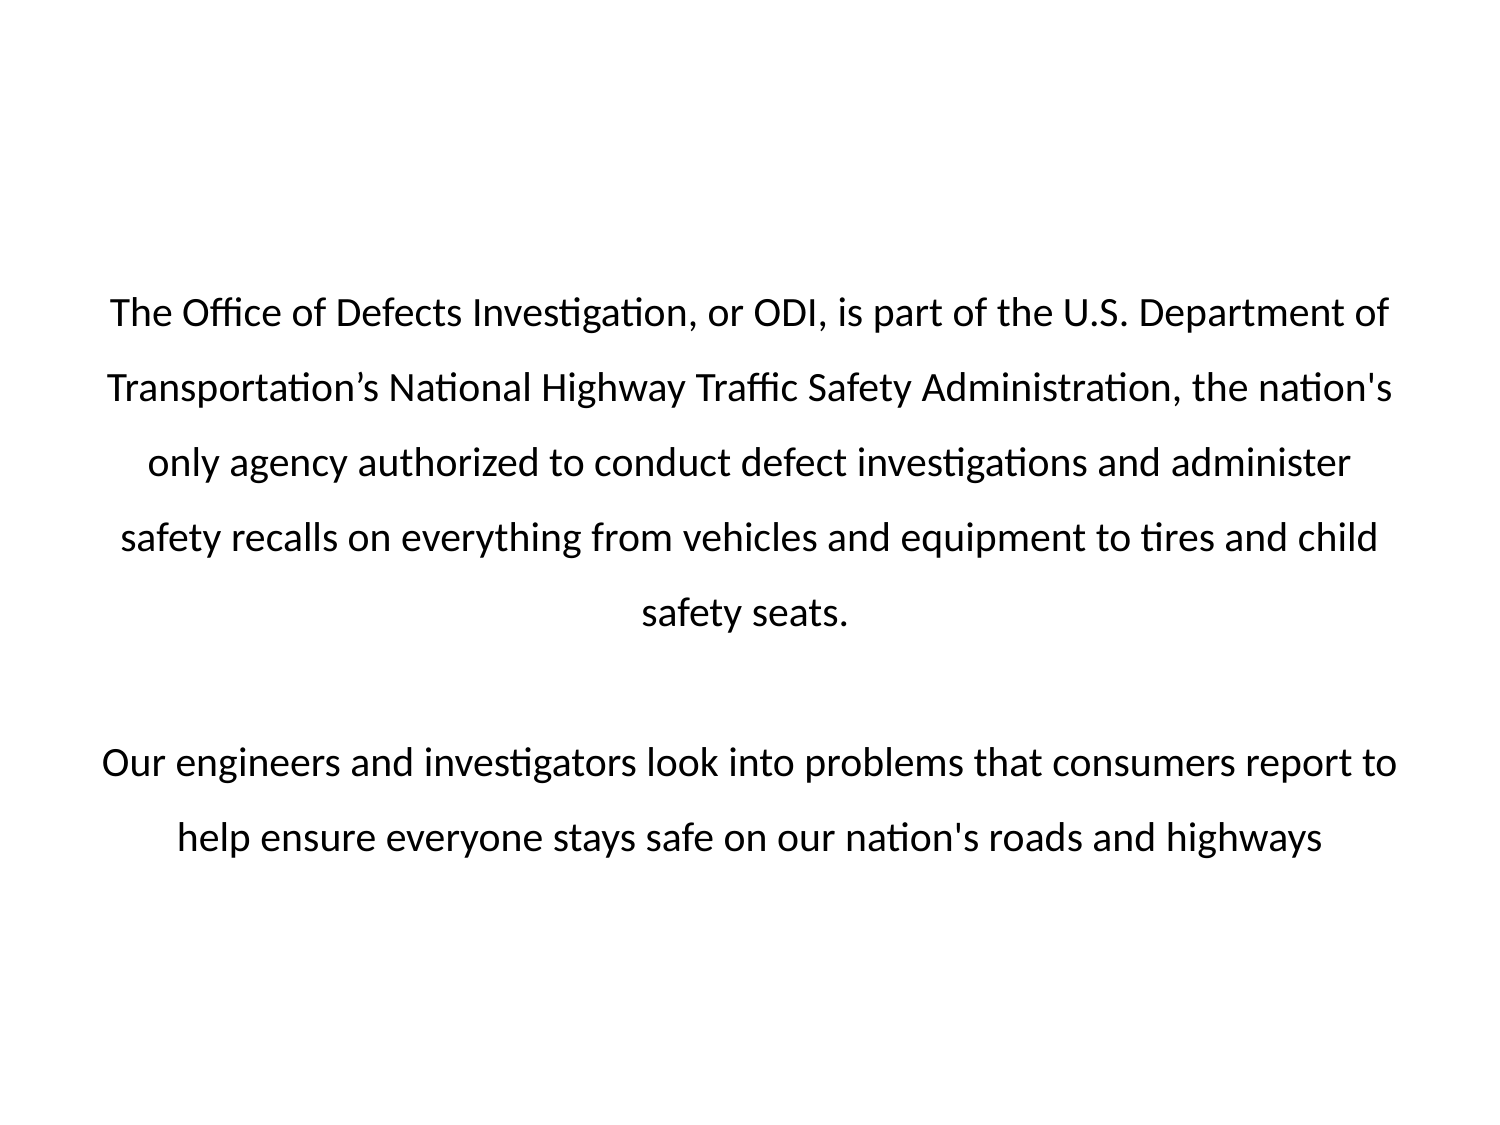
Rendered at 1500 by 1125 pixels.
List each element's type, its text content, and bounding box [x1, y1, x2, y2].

text_box The Office of Defects Investigation, or ODI, is part of the U.S. Department of Transportation’s National Highway Traffic Safety Administration, the nation's only agency authorized to conduct defect investigations and administer safety recalls on everything from vehicles and equipment to tires and child safety seats. Our engineers and investigators look into problems that consumers report to help ensure everyone stays safe on our nation's roads and highways [85, 251, 1414, 867]
